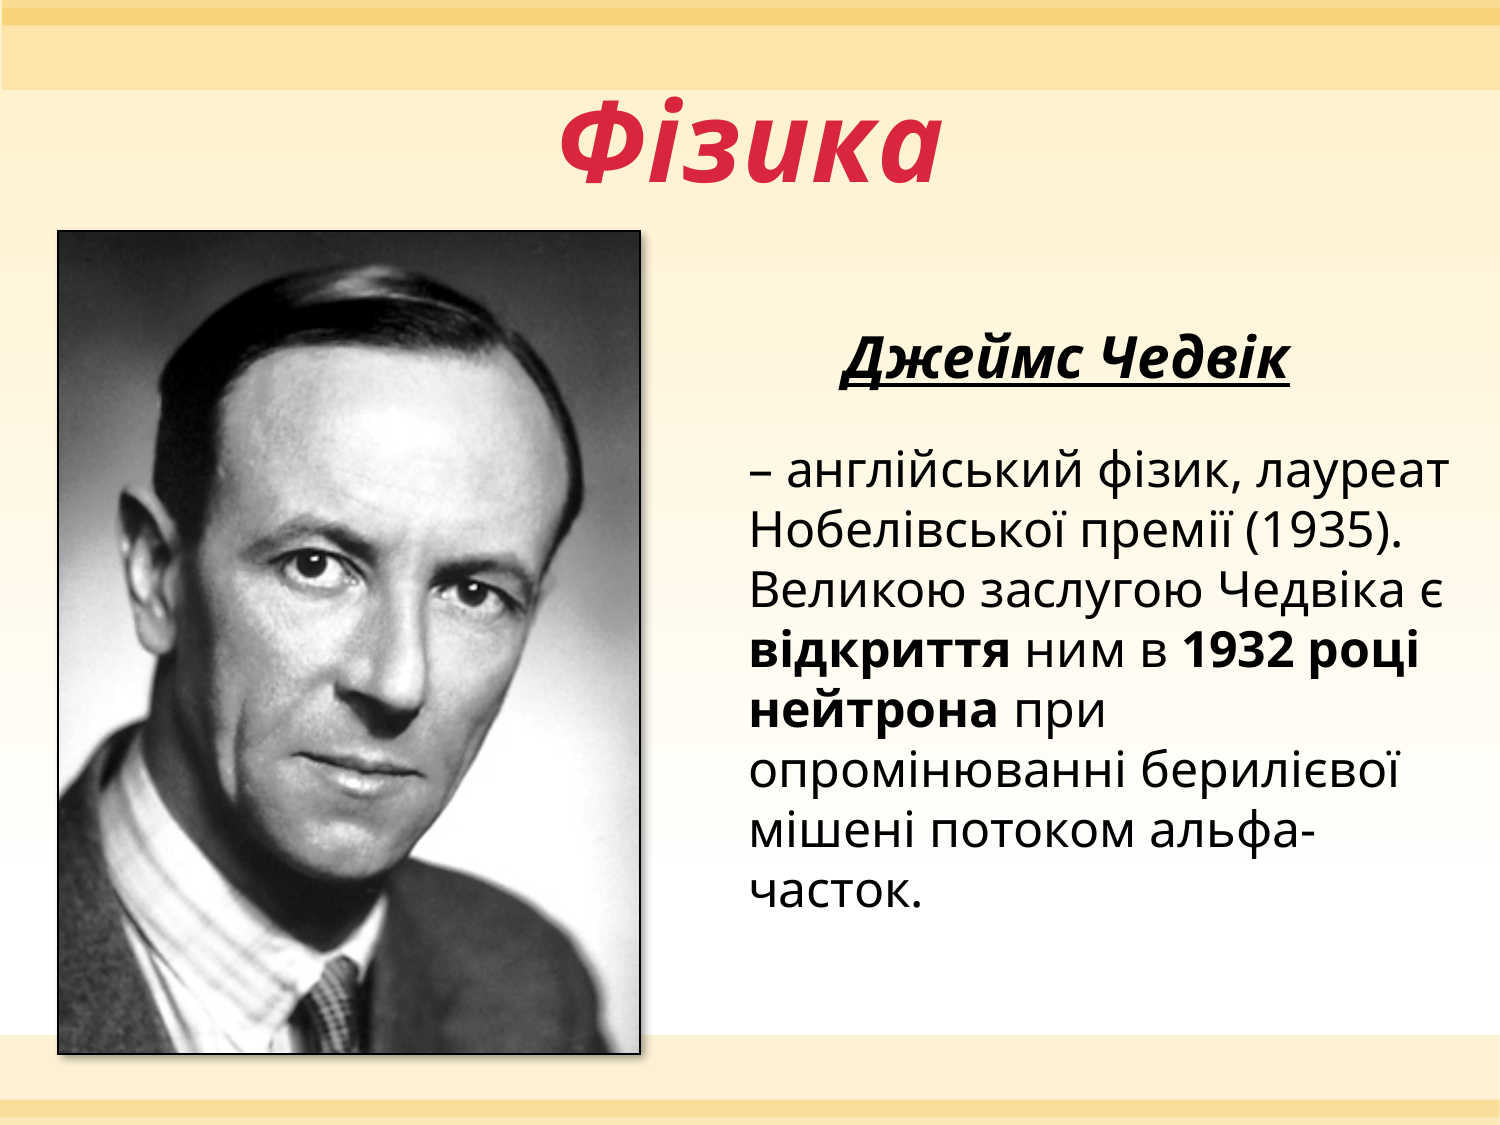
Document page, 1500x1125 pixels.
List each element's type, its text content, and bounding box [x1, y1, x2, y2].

picture [58, 231, 640, 1054]
text_box Фізика [0, 62, 1500, 213]
text_box – англійський фізик, лауреат Нобелівської премії (1935). Великою заслугою Чедвіка є відкриття ним в 1932 році нейтрона при опромінюванні берилієвої мішені потоком альфа-часток. [733, 430, 1500, 925]
text_box Джеймс Чедвік [651, 312, 1500, 398]
